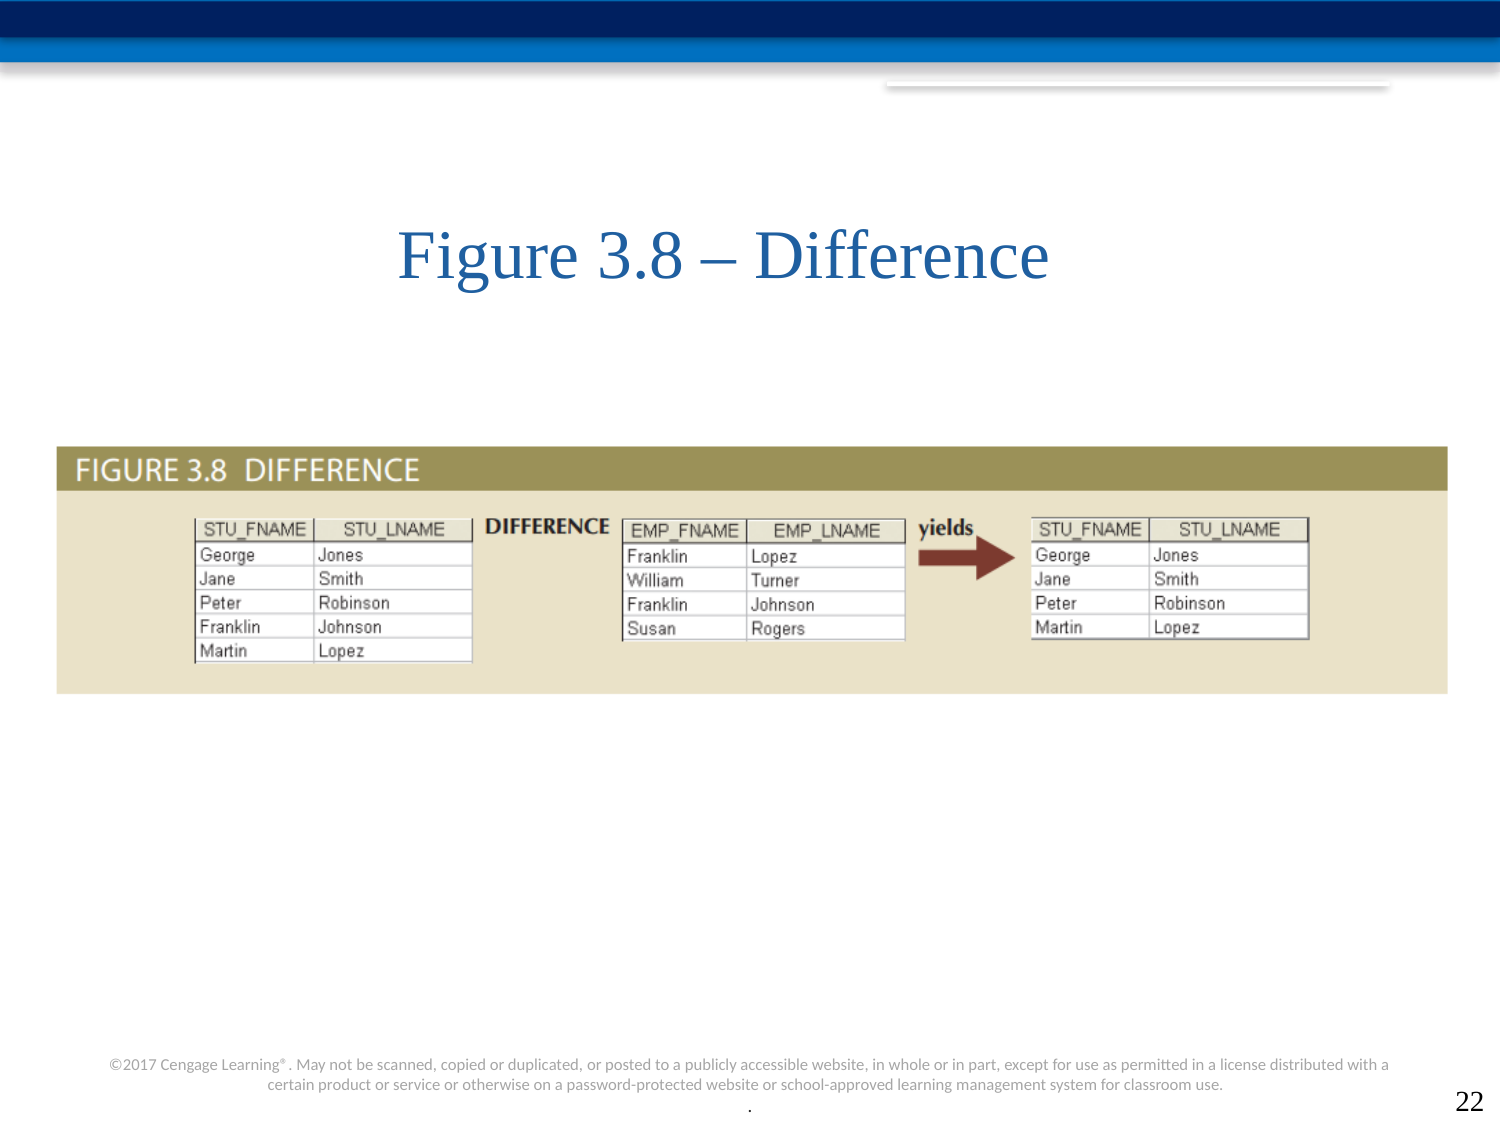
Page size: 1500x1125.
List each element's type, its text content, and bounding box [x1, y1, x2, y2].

title Figure 3.8 – Difference [50, 125, 1400, 300]
picture [49, 437, 1463, 708]
slide_number 22 [1425, 1074, 1500, 1125]
